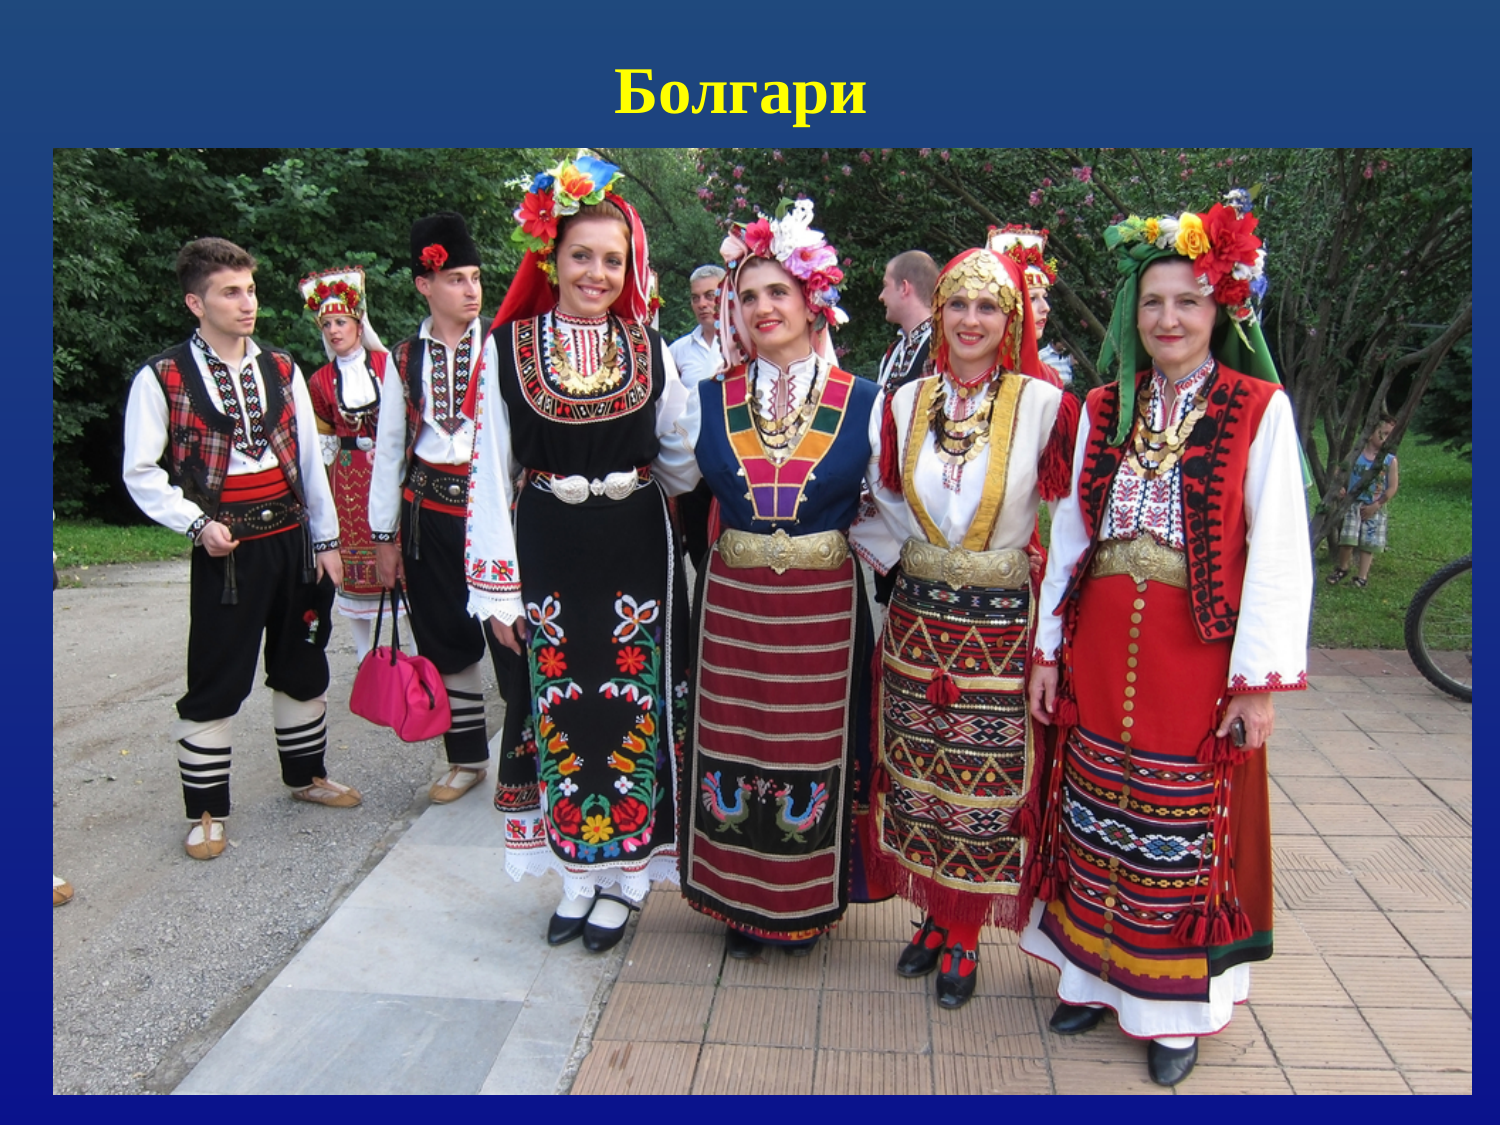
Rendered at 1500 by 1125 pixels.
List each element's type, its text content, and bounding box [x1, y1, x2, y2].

title Болгари [75, 45, 1425, 129]
picture [52, 148, 1472, 1096]
